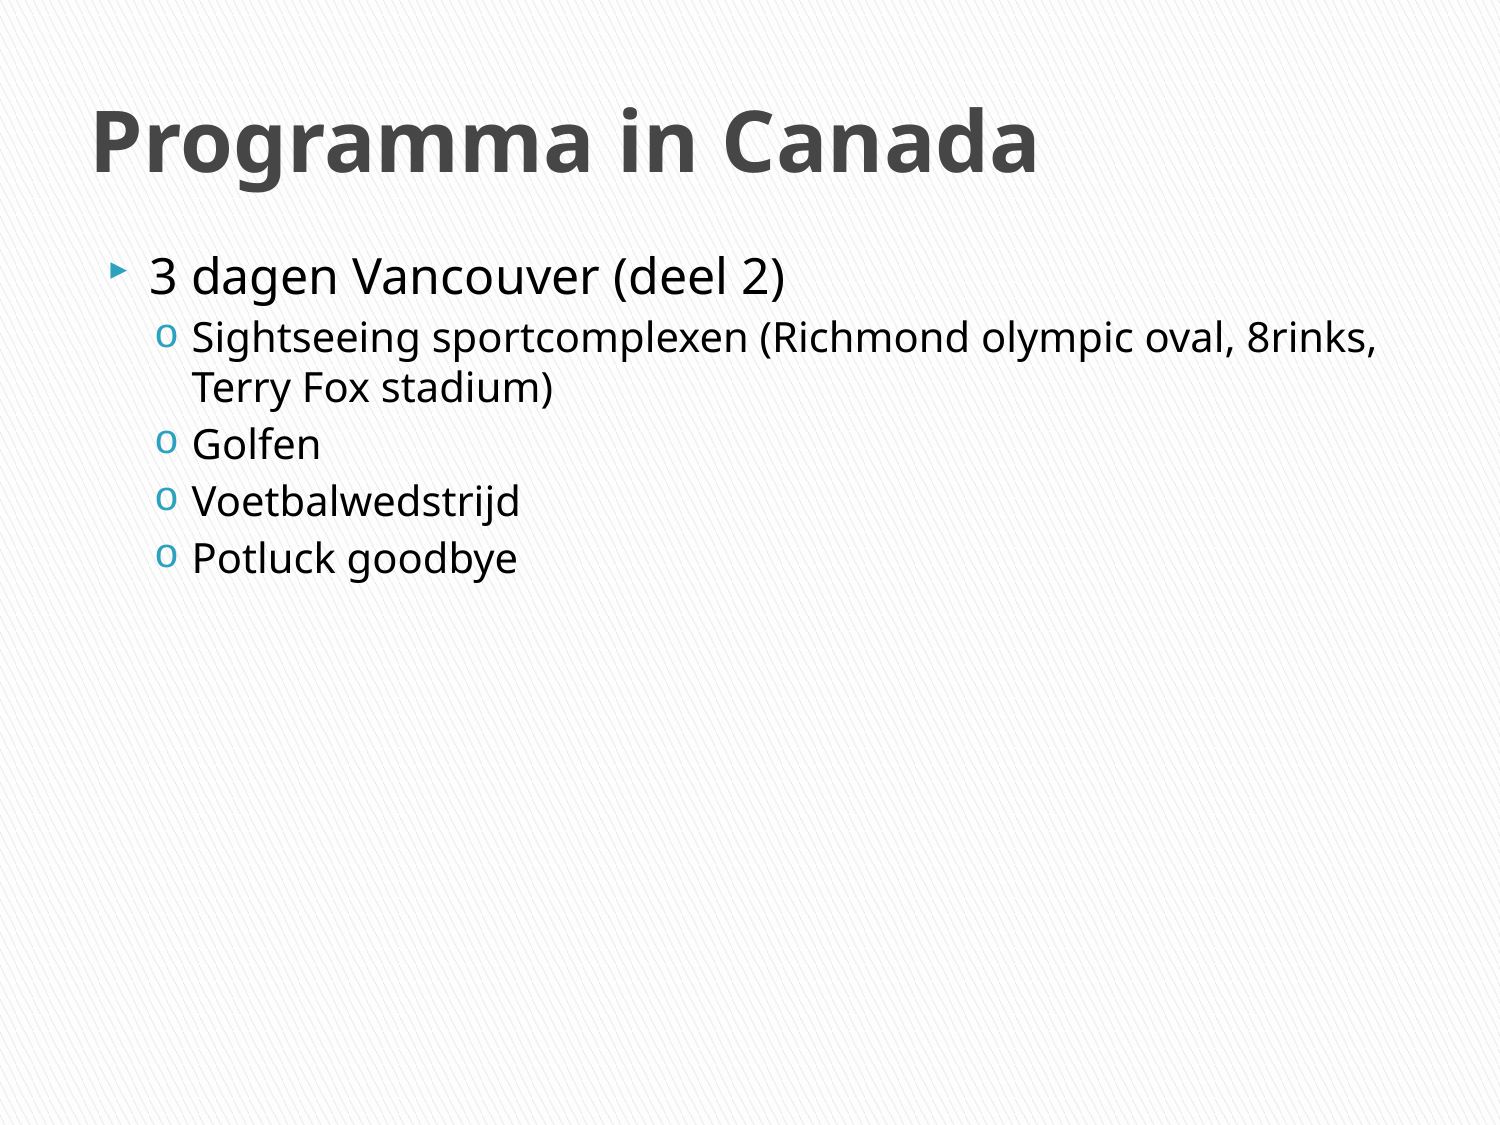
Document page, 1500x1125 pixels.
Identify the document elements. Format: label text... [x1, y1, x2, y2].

list 3 dagen Vancouver (deel 2) Sightseeing sportcomplexen (Richmond olympic oval, 8rinks, Terry Fox stadium) Golfen Voetbalwedstrijd Potluck goodbye [75, 236, 1425, 650]
title Programma in Canada [75, 44, 1425, 233]
